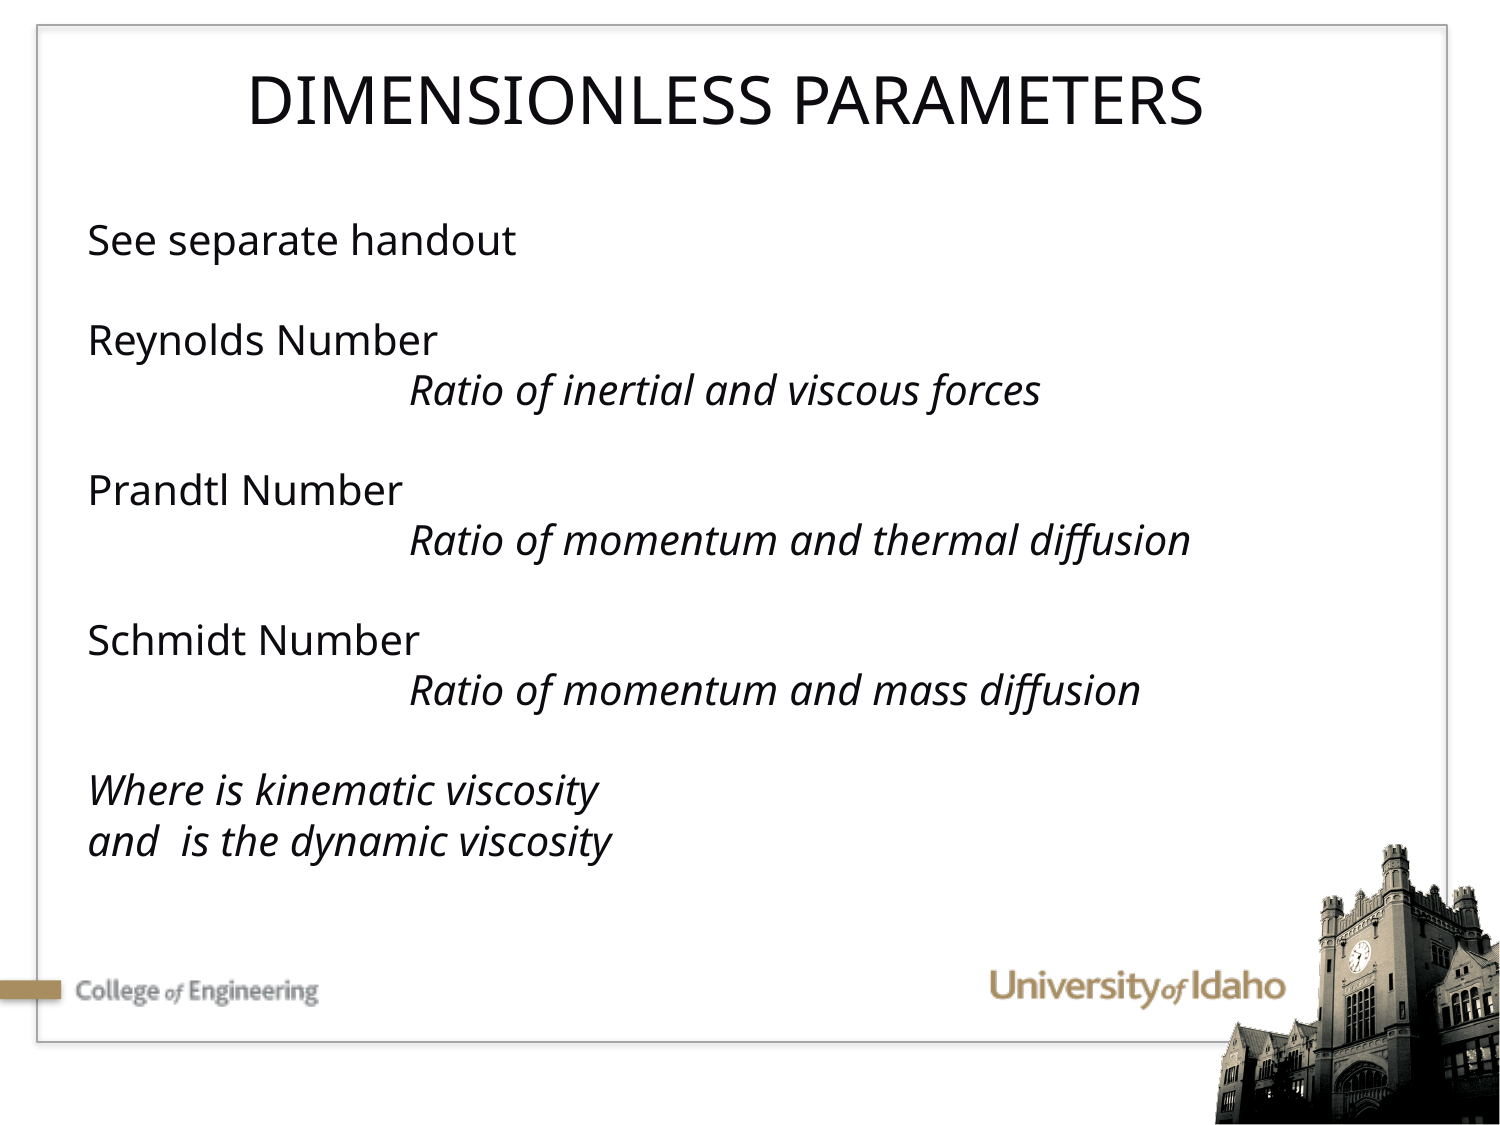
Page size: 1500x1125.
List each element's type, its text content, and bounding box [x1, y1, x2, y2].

picture [71, 973, 548, 1009]
picture [984, 843, 1500, 1125]
text_box DIMENSIONLESS PARAMETERS [231, 50, 1221, 145]
